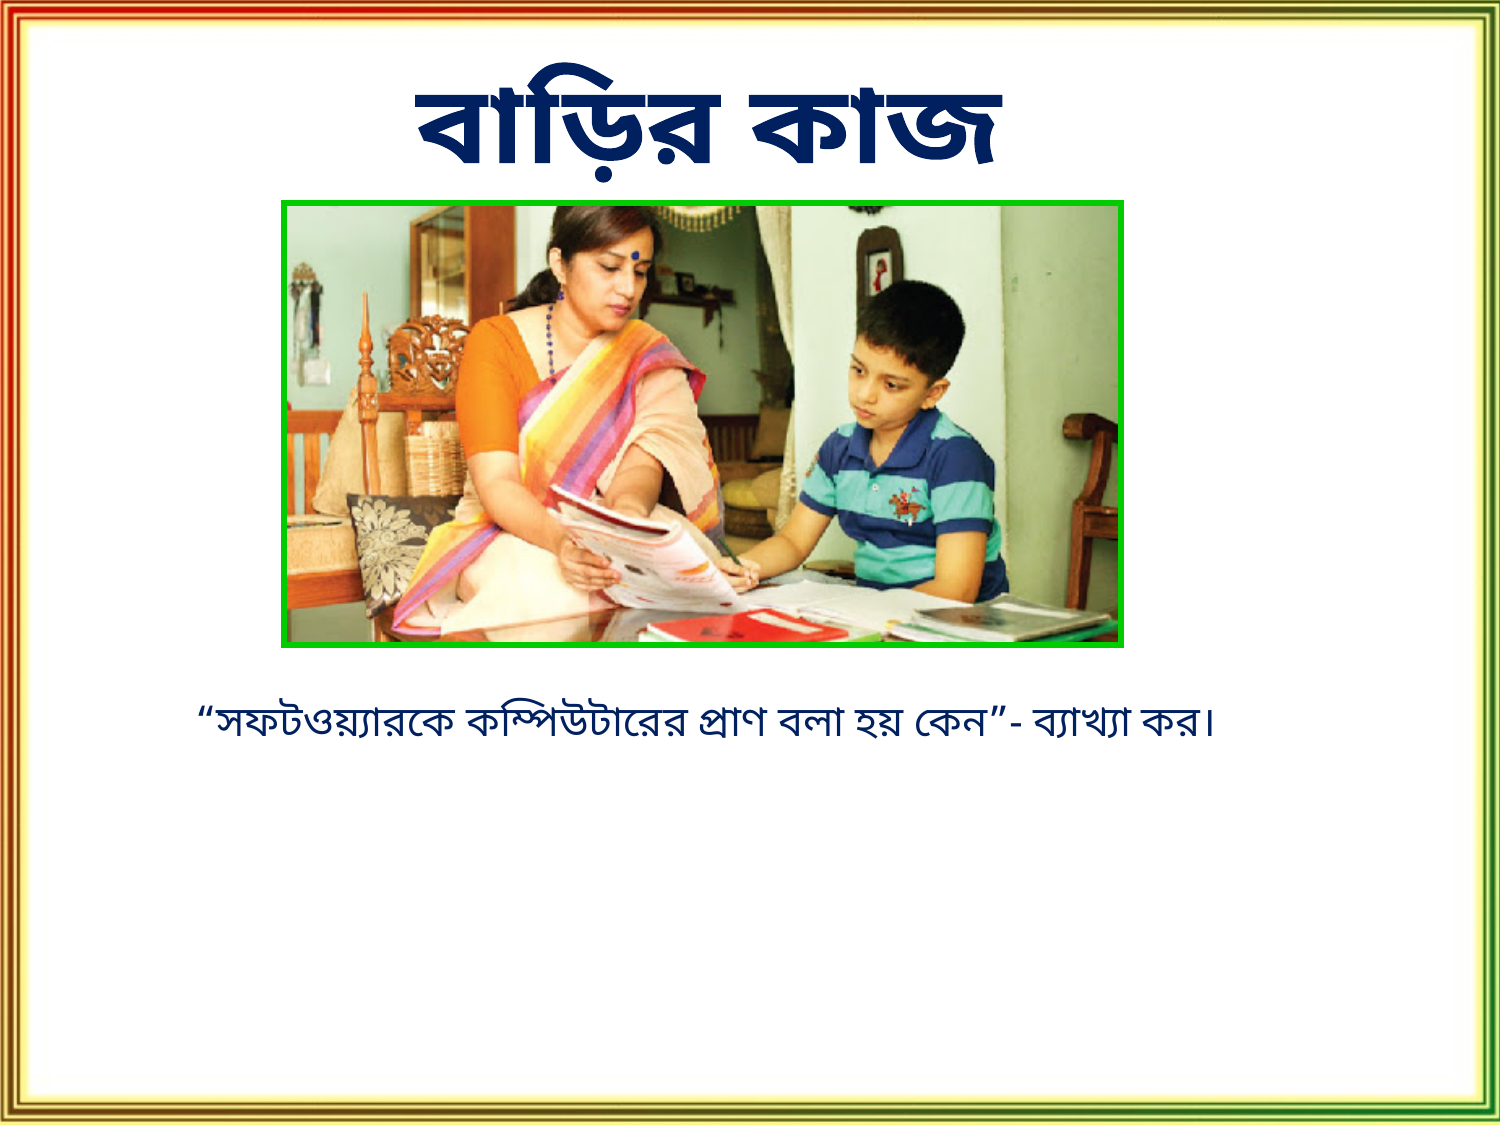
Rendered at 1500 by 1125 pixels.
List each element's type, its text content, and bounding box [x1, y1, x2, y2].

picture [0, 0, 1500, 1125]
text_box “সফটওয়্যারকে কম্পিউটারের প্রাণ বলা হয় কেন”- ব্যাখ্যা কর। [170, 687, 1232, 753]
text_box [287, 62, 1118, 643]
